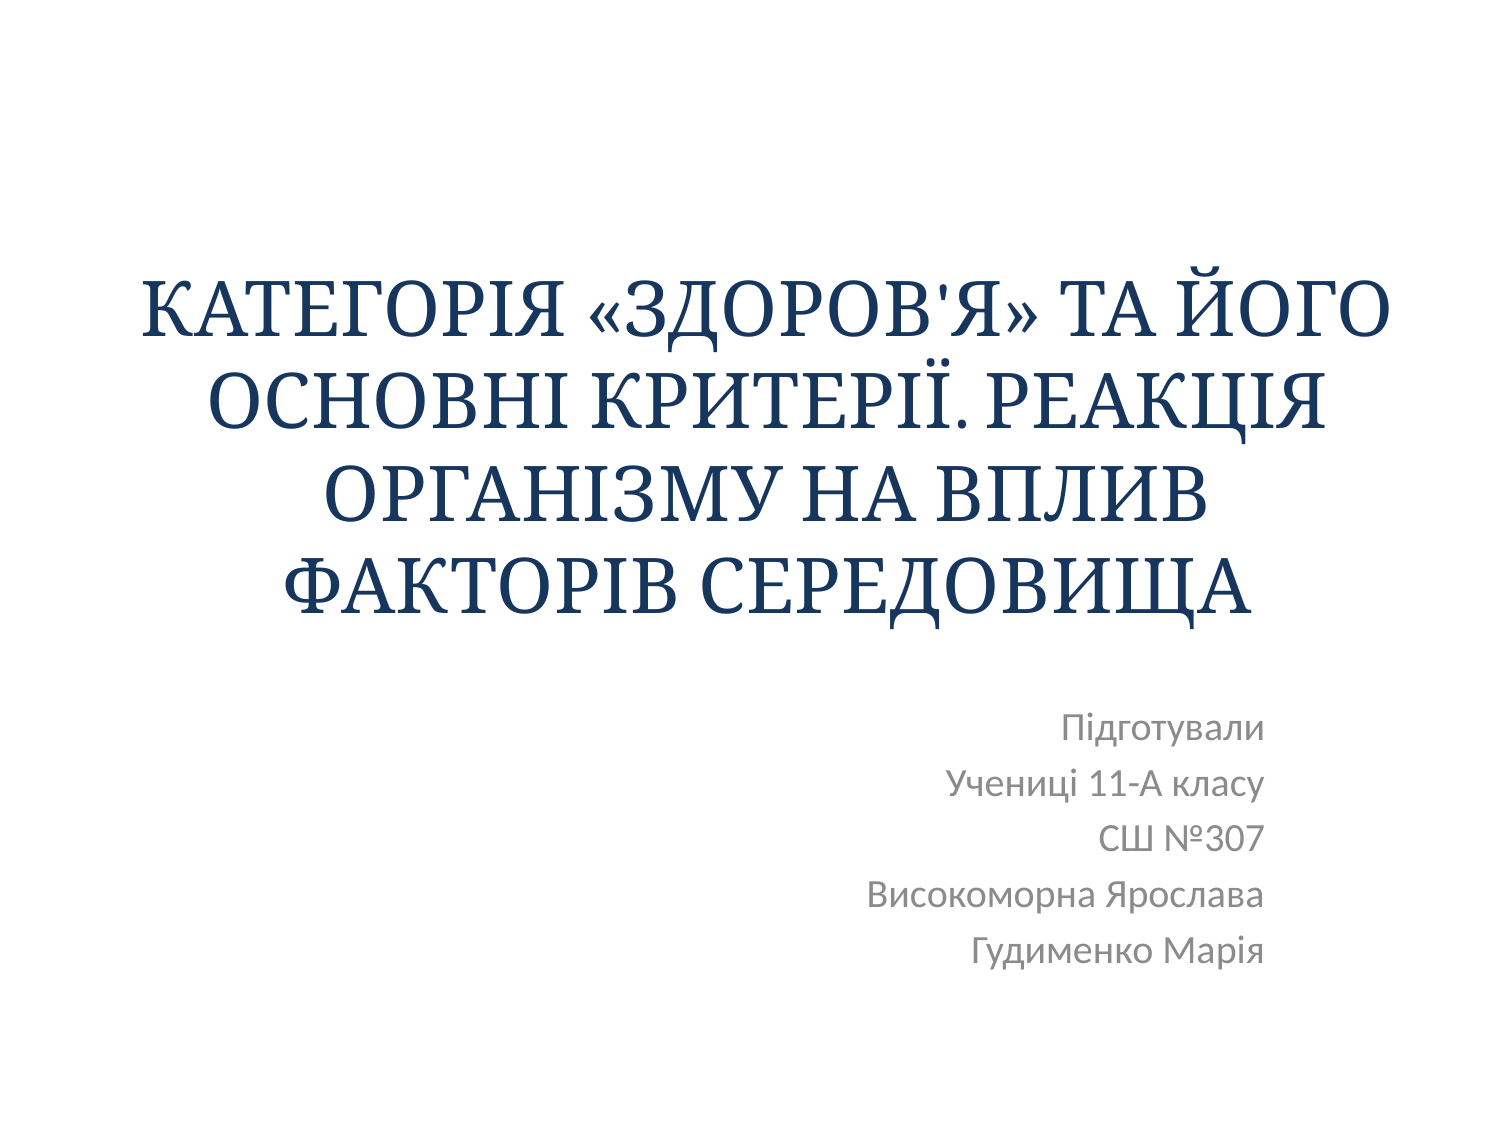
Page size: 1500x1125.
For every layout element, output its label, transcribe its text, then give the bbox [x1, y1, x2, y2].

subtitle Підготували Учениці 11-А класу СШ №307 Високоморна Ярослава Гудименко Марія [230, 692, 1281, 980]
title КАТЕГОРІЯ «ЗДОРОВ'Я» ТА ЙОГО ОСНОВНІ КРИТЕРІЇ. РЕАКЦІЯ ОРГАНІЗМУ НА ВПЛИВ ФАКТОРІВ СЕРЕДОВИЩА [112, 219, 1424, 669]
